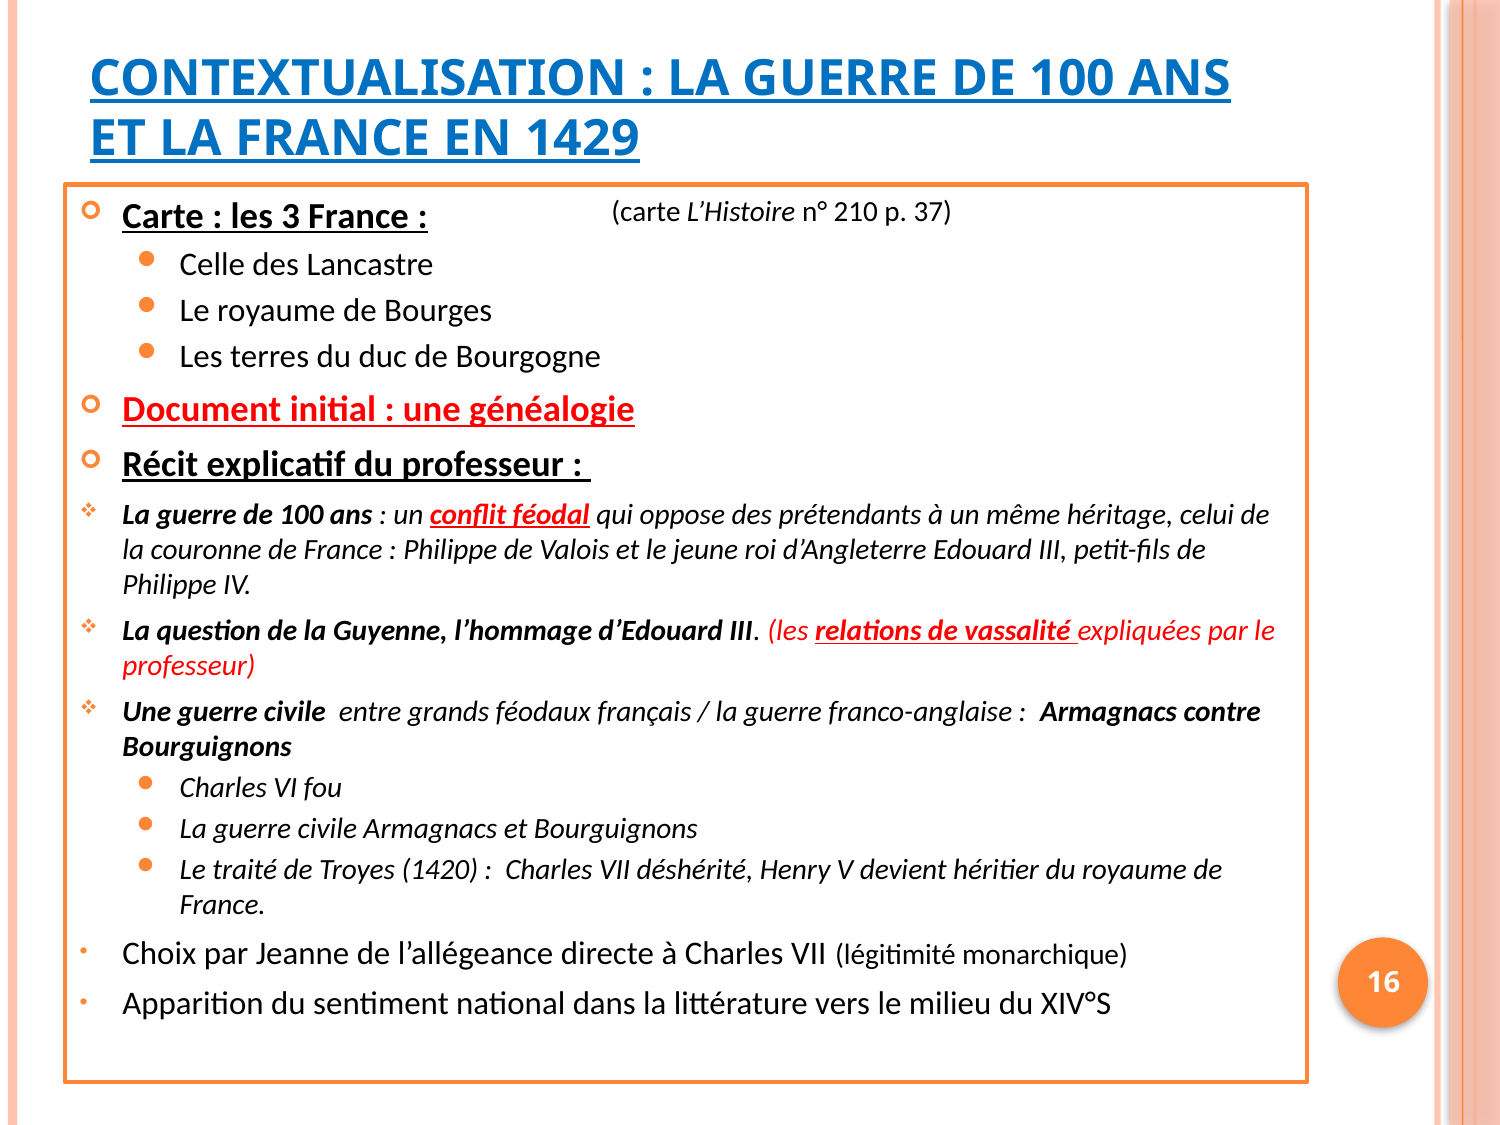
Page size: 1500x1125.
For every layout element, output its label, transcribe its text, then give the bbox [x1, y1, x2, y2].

text_box (carte L’Histoire n° 210 p. 37) [596, 184, 972, 235]
list Carte : les 3 France : Celle des Lancastre Le royaume de Bourges Les terres du duc de Bourgogne Document initial : une généalogie Récit explicatif du professeur : La guerre de 100 ans : un conflit féodal qui oppose des prétendants à un même héritage, celui de la couronne de France : Philippe de Valois et le jeune roi d’Angleterre Edouard III, petit-fils de Philippe IV. La question de la Guyenne, l’hommage d’Edouard III. (les relations de vassalité expliquées par le professeur) Une guerre civile entre grands féodaux français / la guerre franco-anglaise : Armagnacs contre Bourguignons Charles VI fou La guerre civile Armagnacs et Bourguignons Le traité de Troyes (1420) : Charles VII déshérité, Henry V devient héritier du royaume de France. Choix par Jeanne de l’allégeance directe à Charles VII (légitimité monarchique) Apparition du sentiment national dans la littérature vers le milieu du XIV°S [63, 182, 1309, 1084]
title Contextualisation : La guerre de 100 ans et la France en 1429 [75, 0, 1300, 173]
slide_number 16 [1333, 940, 1434, 1027]
